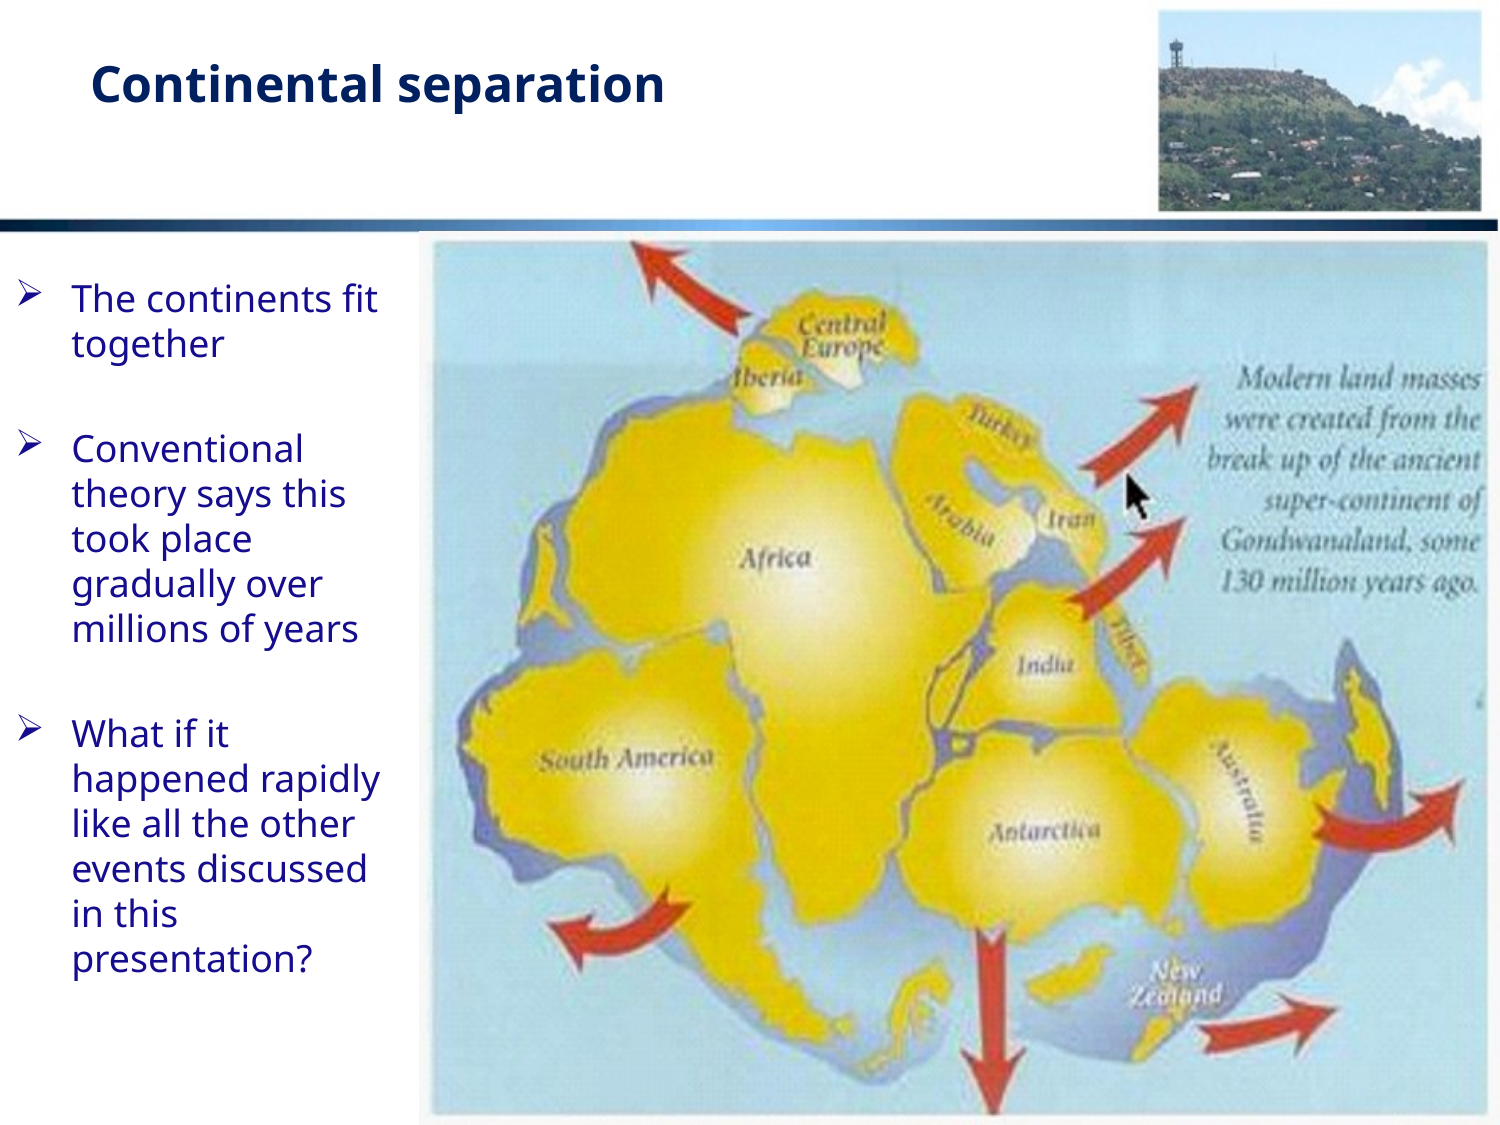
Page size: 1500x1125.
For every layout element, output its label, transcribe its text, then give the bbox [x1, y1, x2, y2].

title Continental separation [75, 45, 1149, 233]
picture [0, 0, 1500, 1125]
list The continents fit together Conventional theory says this took place gradually over millions of years What if it happened rapidly like all the other events discussed in this presentation? [0, 267, 413, 1055]
